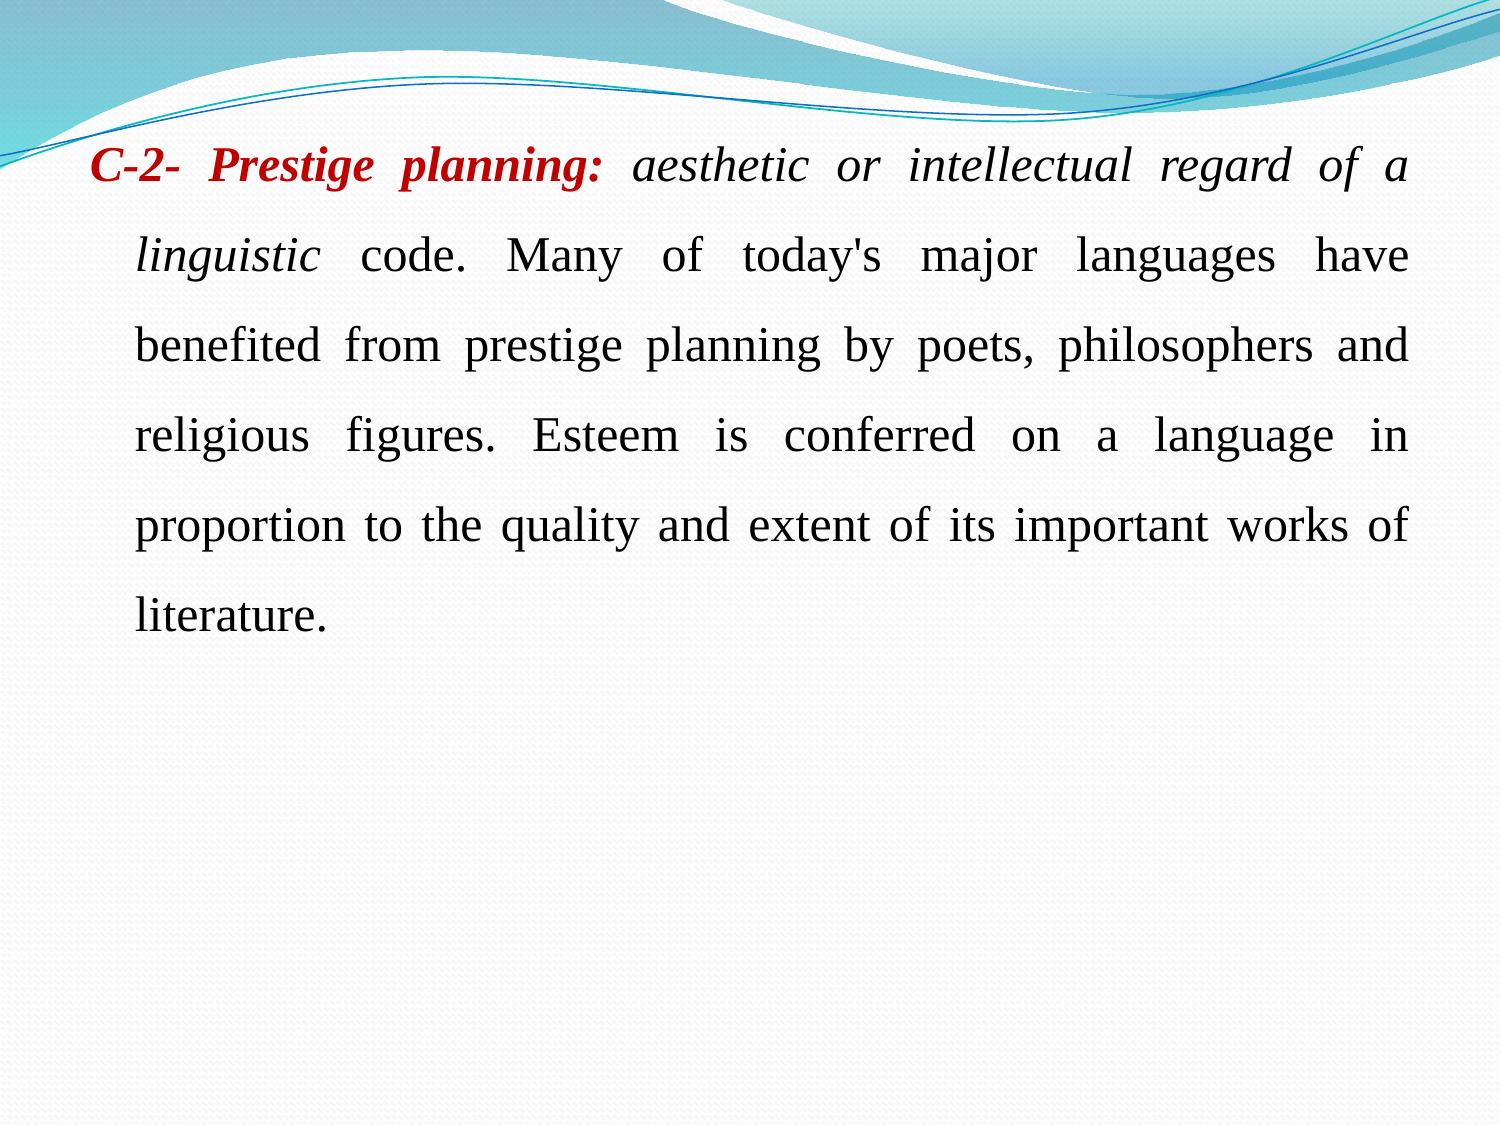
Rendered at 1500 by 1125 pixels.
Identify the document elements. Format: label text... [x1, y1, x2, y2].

list C-2- Prestige planning: aesthetic or intellectual regard of a linguistic code. Many of today's major languages have benefited from prestige planning by poets, philosophers and religious figures. Esteem is conferred on a language in proportion to the quality and extent of its important works of literature. [75, 93, 1425, 1038]
